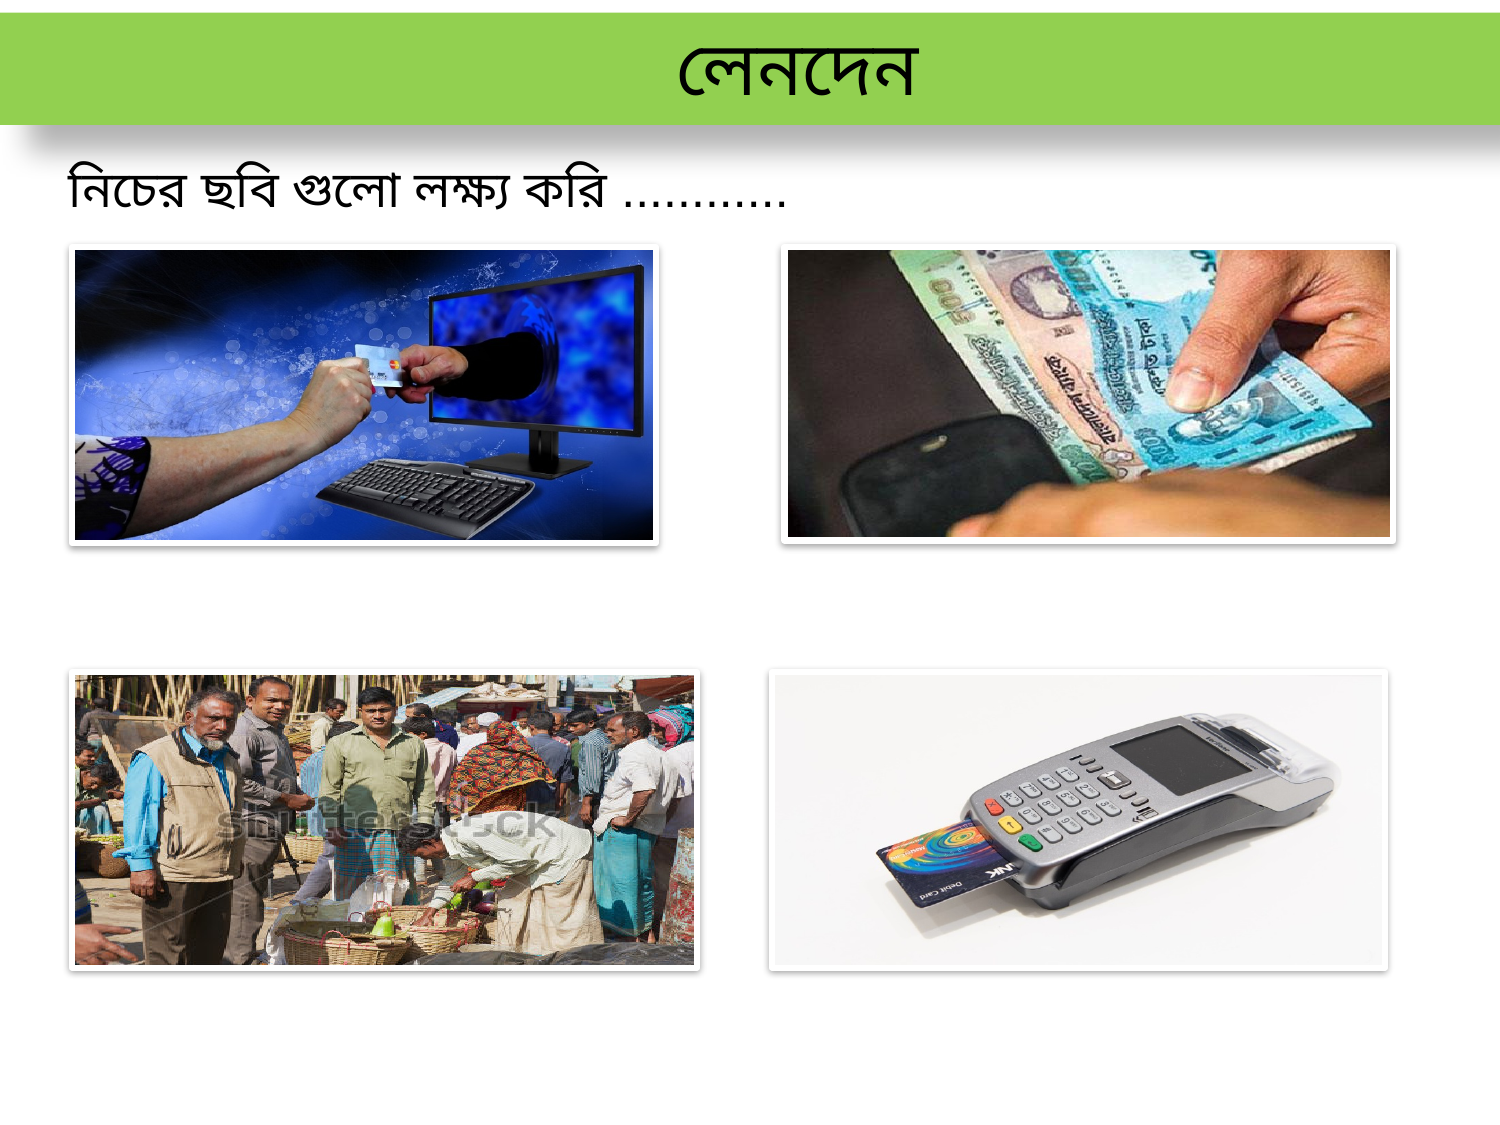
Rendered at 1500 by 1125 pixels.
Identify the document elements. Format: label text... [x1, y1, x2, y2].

picture [74, 674, 695, 965]
text_box লেনদেন [0, 12, 1500, 125]
picture [787, 249, 1391, 538]
picture [774, 674, 1383, 965]
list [74, 249, 653, 541]
text_box নিচের ছবি গুলো লক্ষ্য করি ............ [39, 150, 968, 225]
